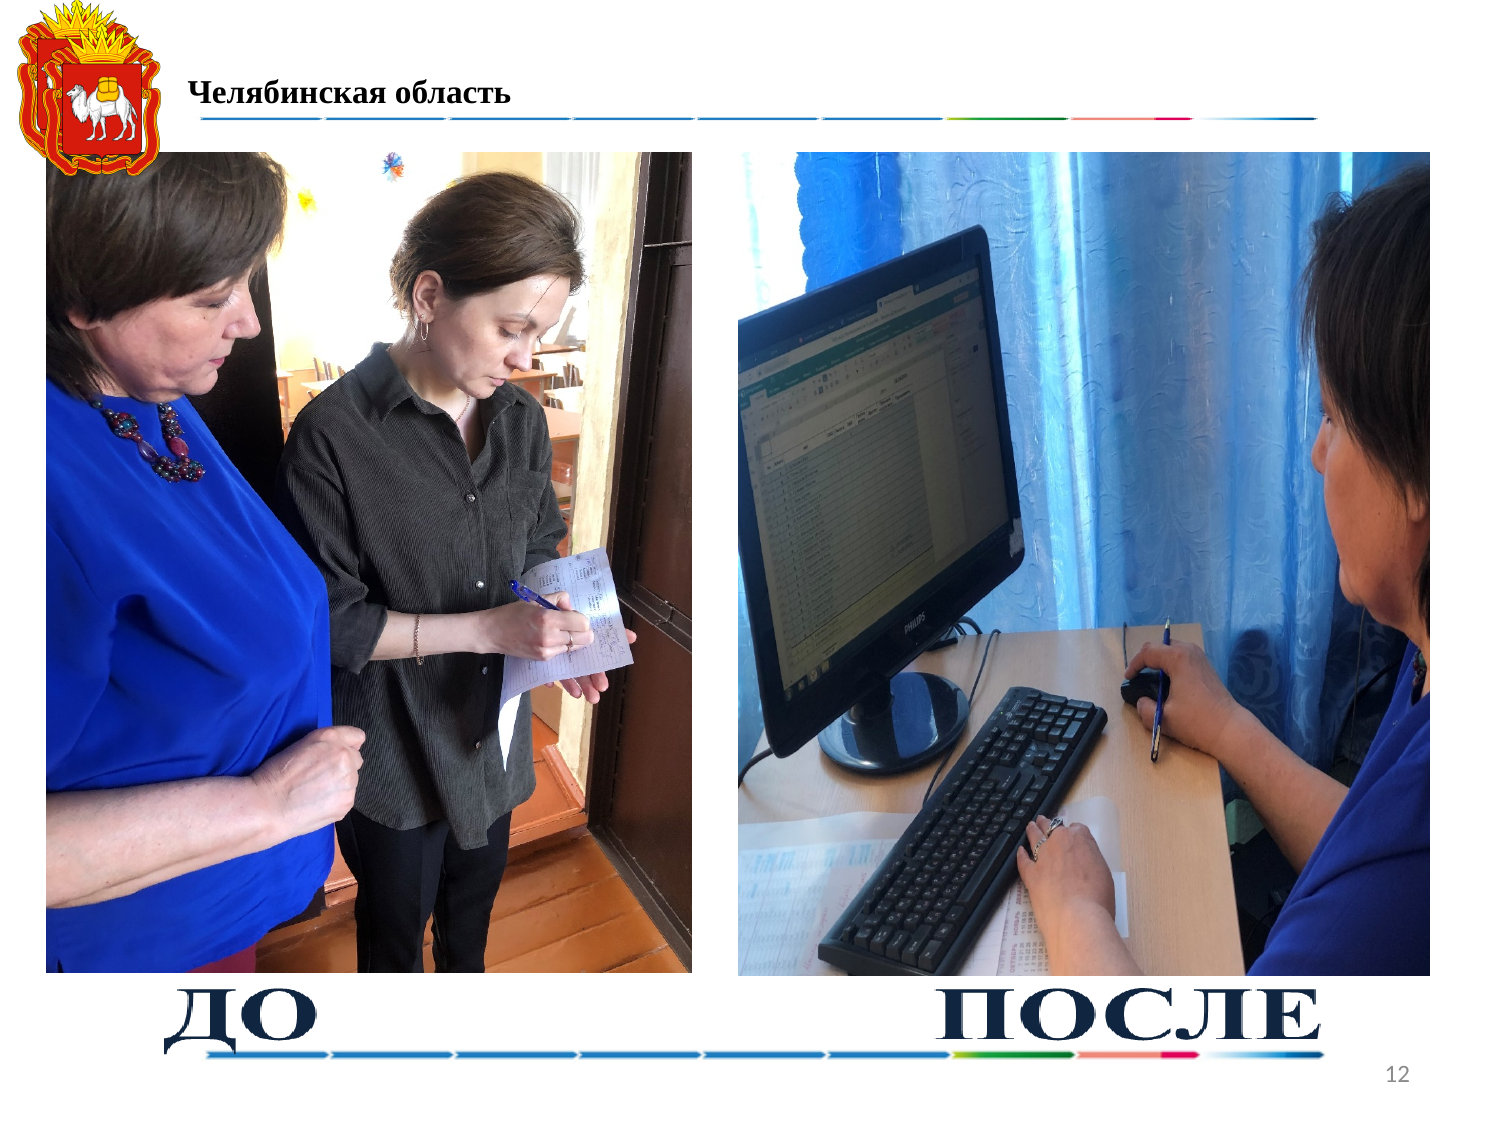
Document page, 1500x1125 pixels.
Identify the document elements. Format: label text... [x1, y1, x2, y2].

picture [17, 0, 161, 177]
title Челябинская область [167, 54, 1425, 126]
picture [101, 152, 1430, 1103]
picture [190, 109, 1333, 126]
slide_number 12 [1393, 1042, 1425, 1103]
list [45, 152, 692, 973]
